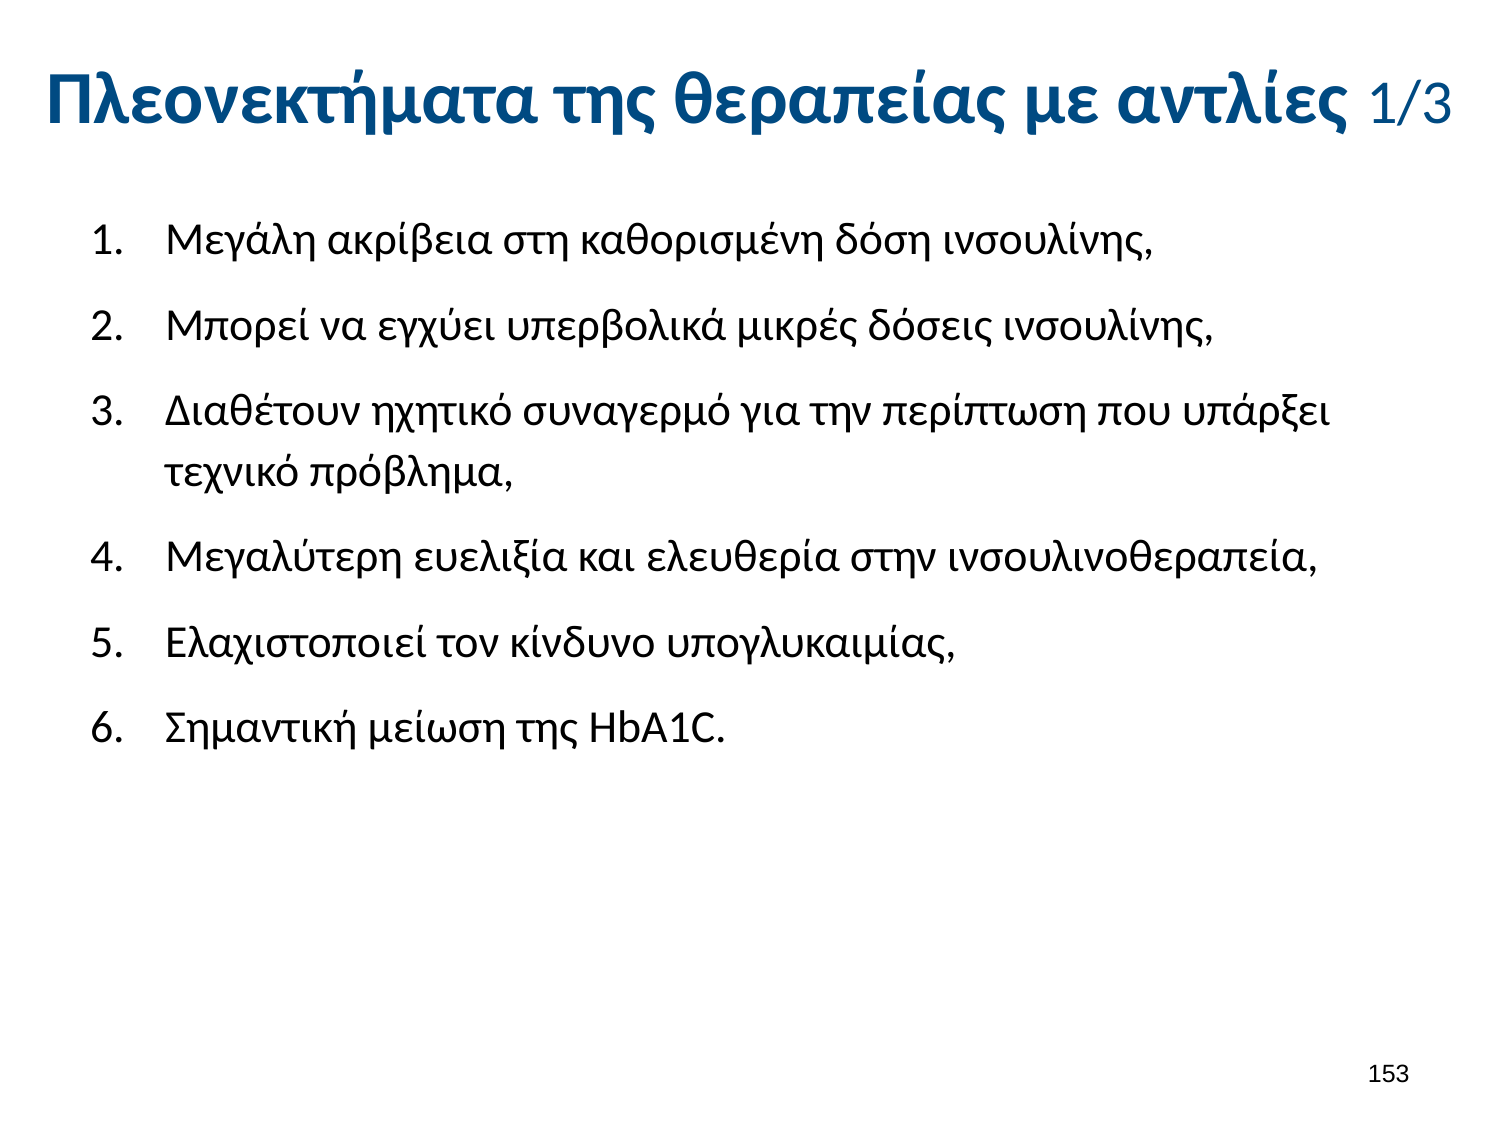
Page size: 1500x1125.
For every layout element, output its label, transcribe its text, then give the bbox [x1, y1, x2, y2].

list Μεγάλη ακρίβεια στη καθορισμένη δόση ινσουλίνης, Μπορεί να εγχύει υπερβολικά μικρές δόσεις ινσουλίνης, Διαθέτουν ηχητικό συναγερμό για την περίπτωση που υπάρξει τεχνικό πρόβλημα, Μεγαλύτερη ευελιξία και ελευθερία στην ινσουλινοθεραπεία, Ελαχιστοποιεί τον κίνδυνο υπογλυκαιμίας, Σημαντική μείωση της HbA1C. [75, 196, 1425, 1024]
title Πλεονεκτήματα της θεραπείας με αντλίες 1/3 [0, 19, 1500, 169]
slide_number 152 [1074, 1042, 1425, 1103]
